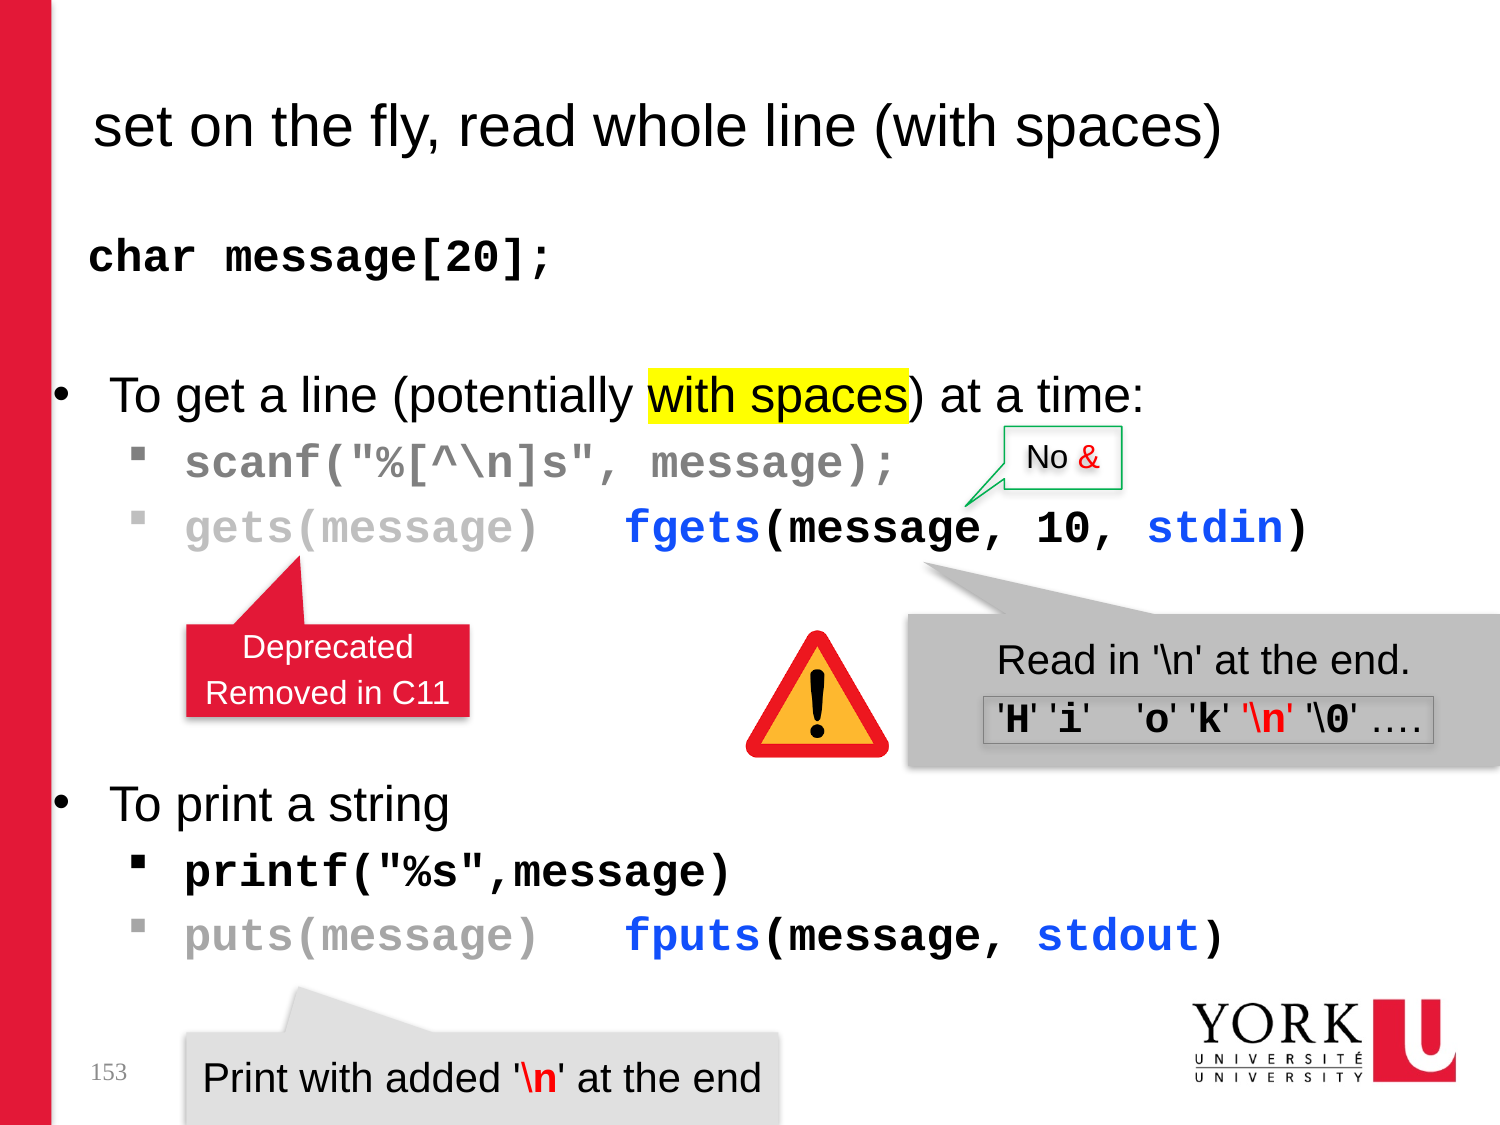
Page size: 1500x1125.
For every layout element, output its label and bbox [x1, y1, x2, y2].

title [62, 58, 1413, 187]
picture [1175, 1068, 1472, 1104]
text_box [907, 561, 1500, 767]
picture [737, 620, 897, 761]
text_box [185, 554, 471, 718]
slide_number [75, 1040, 150, 1104]
list [37, 205, 1500, 1068]
text_box [185, 985, 780, 1125]
text_box [964, 425, 1123, 508]
